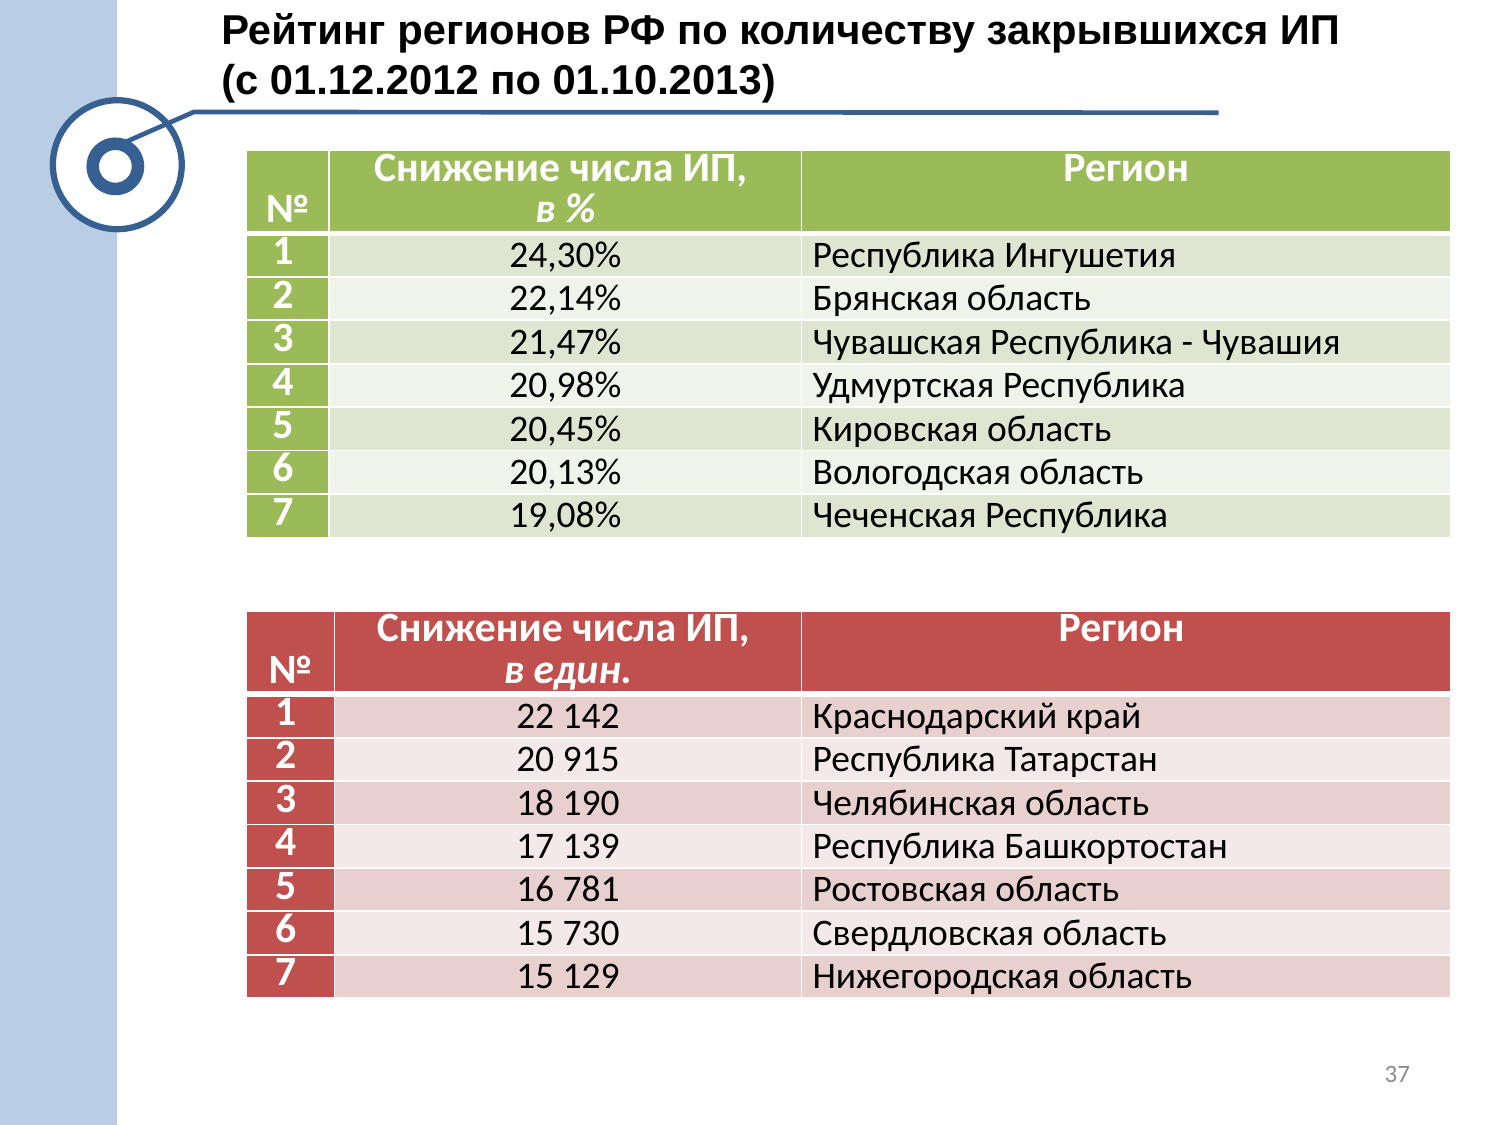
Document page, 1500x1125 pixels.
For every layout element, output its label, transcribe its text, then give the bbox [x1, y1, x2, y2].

table_cell Республика Ингушетия [802, 236, 1450, 276]
table_cell 24,30% [330, 236, 801, 276]
text_box [50, 98, 184, 232]
table_cell Нижегородская область [802, 956, 1450, 997]
text_box [0, 0, 119, 1125]
table_cell Кировская область [802, 408, 1450, 450]
table_cell 2 [247, 739, 334, 780]
table_cell 4 [247, 365, 328, 406]
table_cell Свердловская область [802, 912, 1450, 954]
table_cell Чеченская Республика [802, 495, 1450, 537]
table_header № [247, 151, 328, 231]
table_cell 20,98% [330, 365, 801, 406]
table_cell Челябинская область [802, 782, 1450, 824]
table_cell 20 915 [335, 739, 801, 780]
slide_number 37 [1074, 1042, 1425, 1103]
table_cell 20,45% [330, 408, 801, 450]
table_cell 22 142 [335, 697, 801, 737]
table_cell Брянская область [802, 278, 1450, 319]
table_cell Республика Татарстан [802, 739, 1450, 780]
table_cell 5 [247, 869, 334, 910]
table_cell 1 [247, 236, 328, 276]
table_cell Удмуртская Республика [802, 365, 1450, 406]
table_cell 19,08% [330, 495, 801, 537]
text_box Рейтинг регионов РФ по количеству закрывшихся ИП (с 01.12.2012 по 01.10.2013) [206, 0, 1412, 111]
table_header Регион [802, 612, 1450, 691]
table_cell 18 190 [335, 782, 801, 824]
text_box [90, 141, 141, 192]
table_cell 7 [247, 495, 328, 537]
table_header Снижение числа ИП, в % [330, 151, 801, 231]
table_cell 21,47% [330, 321, 801, 363]
table_cell Краснодарский край [802, 697, 1450, 737]
table_cell 3 [247, 321, 328, 363]
table_cell 3 [247, 782, 334, 824]
table_cell 2 [247, 278, 328, 319]
table_cell 16 781 [335, 869, 801, 910]
text_box [122, 111, 1219, 144]
table_cell 1 [247, 697, 334, 737]
table_cell Чувашская Республика - Чувашия [802, 321, 1450, 363]
table_cell Ростовская область [802, 869, 1450, 910]
table_cell 6 [247, 451, 328, 493]
table_cell 15 129 [335, 956, 801, 997]
table_cell 17 139 [335, 825, 801, 867]
table_cell 7 [247, 956, 334, 997]
table_cell 4 [247, 825, 334, 867]
table_header № [247, 612, 334, 691]
table_cell 15 730 [335, 912, 801, 954]
table_header Регион [802, 151, 1450, 231]
table_cell Вологодская область [802, 451, 1450, 493]
table_cell 5 [247, 408, 328, 450]
table_cell Республика Башкортостан [802, 825, 1450, 867]
table_cell 6 [247, 912, 334, 954]
table_header Снижение числа ИП, в един. [335, 612, 801, 691]
table_cell 20,13% [330, 451, 801, 493]
table_cell 22,14% [330, 278, 801, 319]
